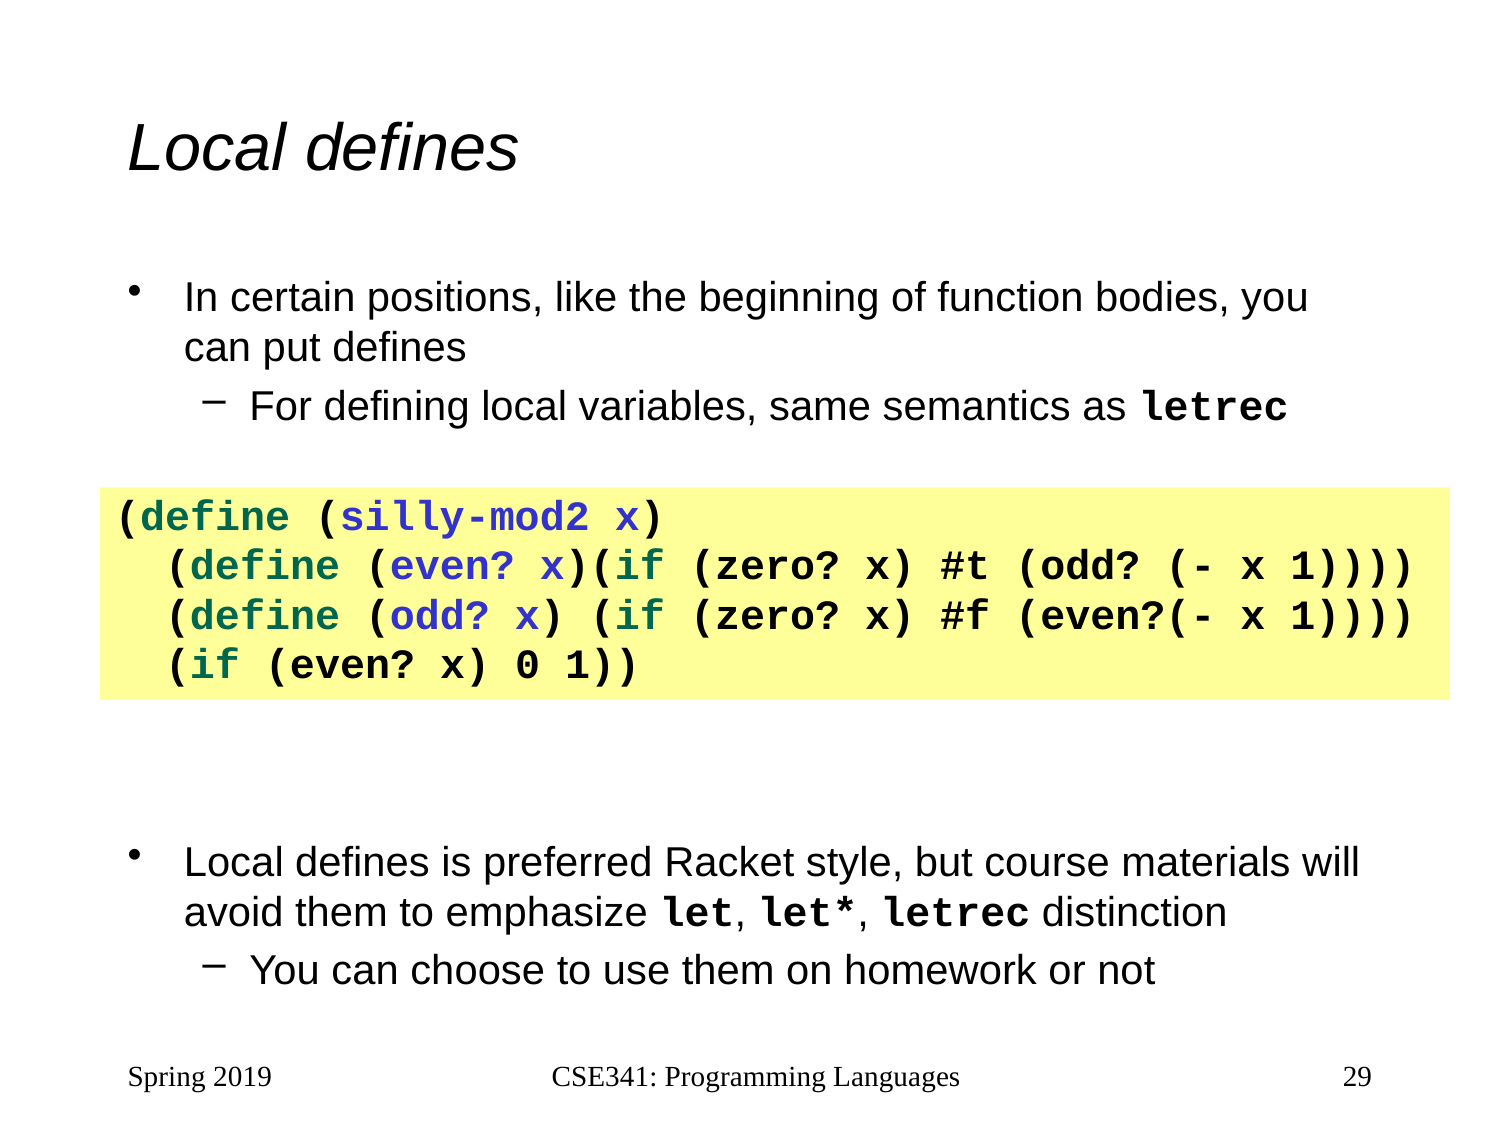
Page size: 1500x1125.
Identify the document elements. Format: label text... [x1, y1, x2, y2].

text_box (define (silly-mod2 x) (define (even? x)(if (zero? x) #t (odd? (- x 1)))) (define (odd? x) (if (zero? x) #f (even?(- x 1)))) (if (even? x) 0 1)) [99, 487, 1450, 700]
title Local defines [112, 49, 1388, 238]
list In certain positions, like the beginning of function bodies, you can put defines For defining local variables, same semantics as letrec Local defines is preferred Racket style, but course materials will avoid them to emphasize let, let*, letrec distinction You can choose to use them on homework or not [112, 262, 1388, 487]
footer CSE341: Programming Languages [474, 1049, 1038, 1125]
slide_number 29 [1074, 1049, 1388, 1125]
list In certain positions, like the beginning of function bodies, you can put defines For defining local variables, same semantics as letrec Local defines is preferred Racket style, but course materials will avoid them to emphasize let, let*, letrec distinction You can choose to use them on homework or not [112, 700, 1388, 901]
slide_number Spring 2019 [112, 1049, 426, 1125]
